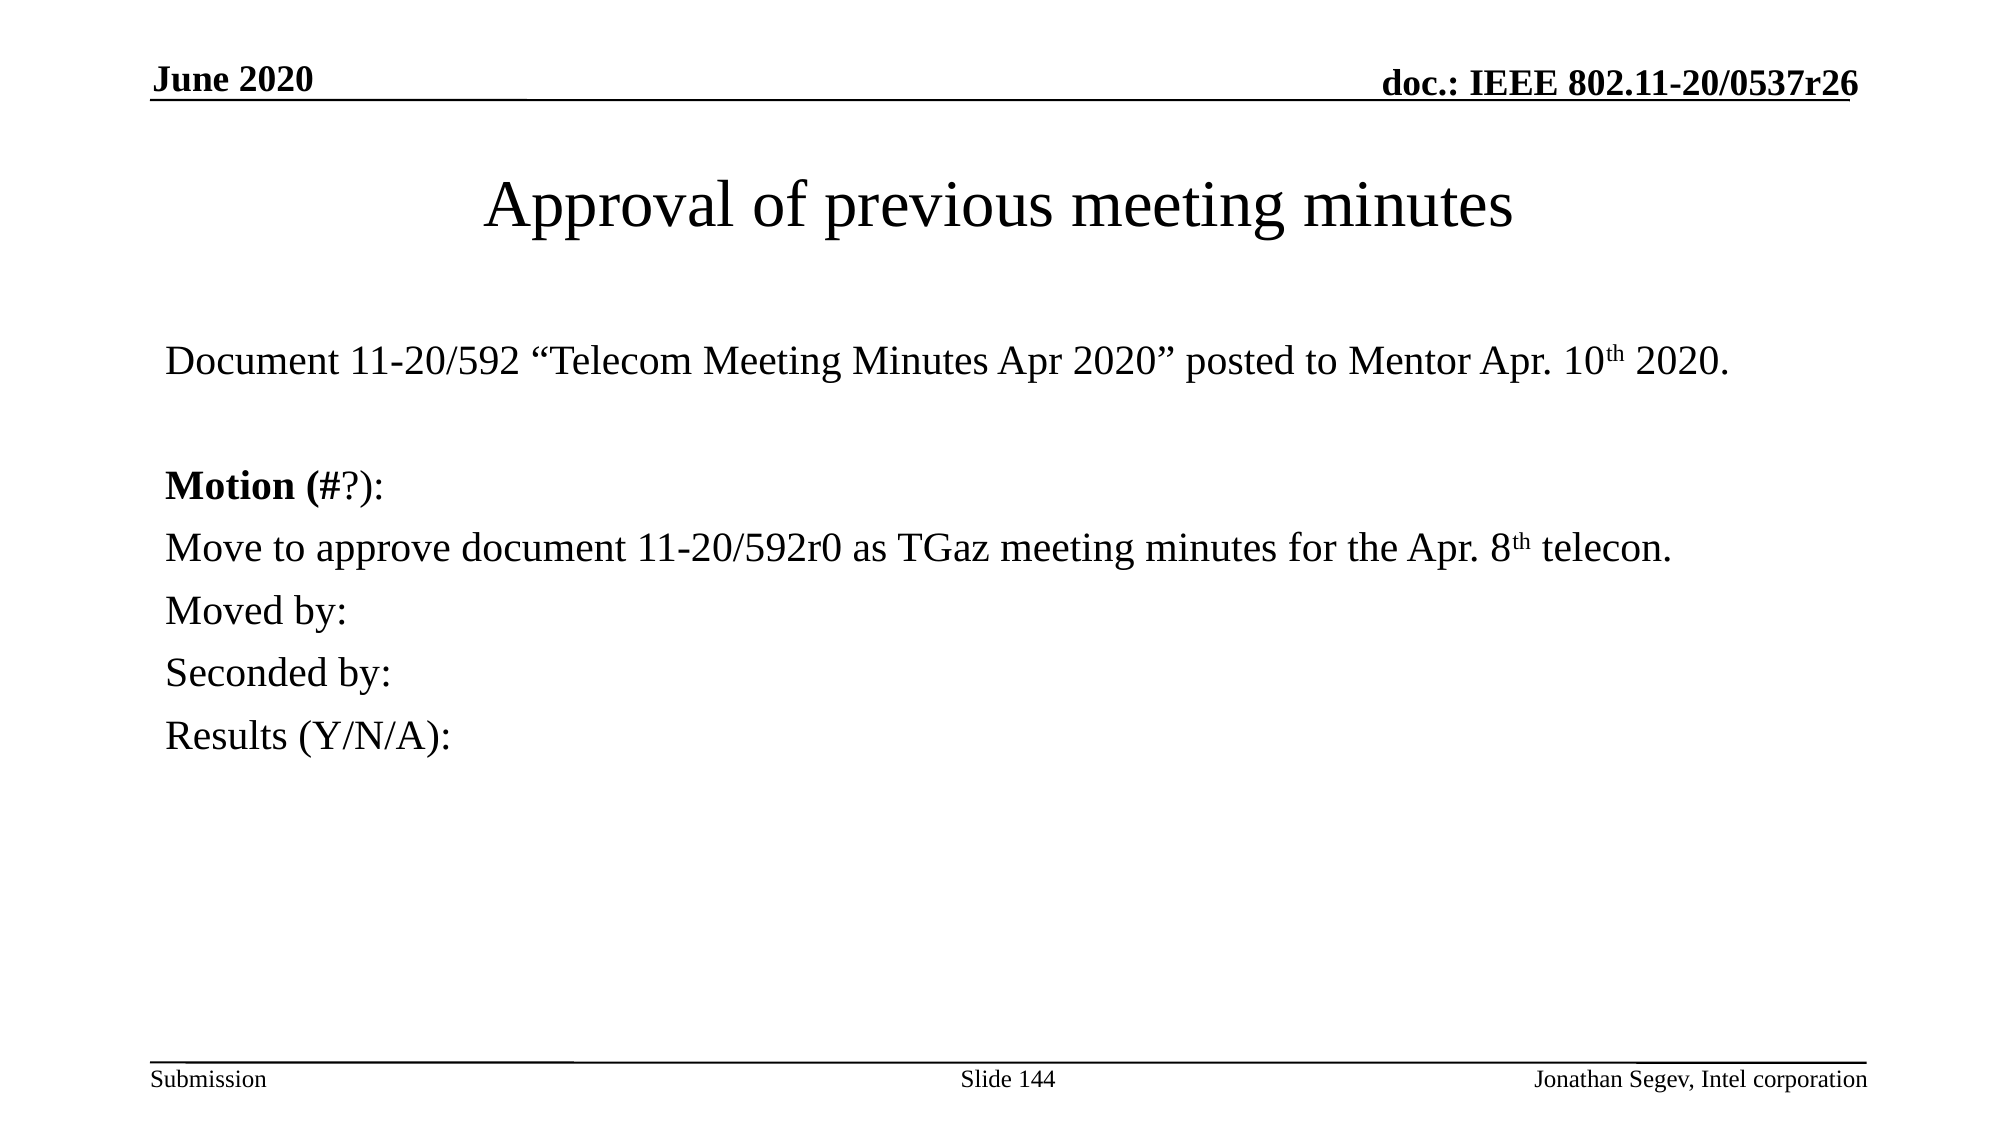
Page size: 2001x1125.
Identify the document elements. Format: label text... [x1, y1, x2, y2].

slide_number Slide 144 [950, 1061, 1067, 1123]
footer Jonathan Segev, Intel corporation [1171, 1061, 1869, 1093]
title Approval of previous meeting minutes [149, 112, 1850, 288]
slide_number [152, 54, 563, 100]
list Document 11-20/592 “Telecom Meeting Minutes Apr 2020” posted to Mentor Apr. 10th 2020. Motion (#?): Move to approve document 11-20/592r0 as TGaz meeting minutes for the Apr. 8th telecon. Moved by: Seconded by: Results (Y/N/A): [149, 324, 1850, 1000]
